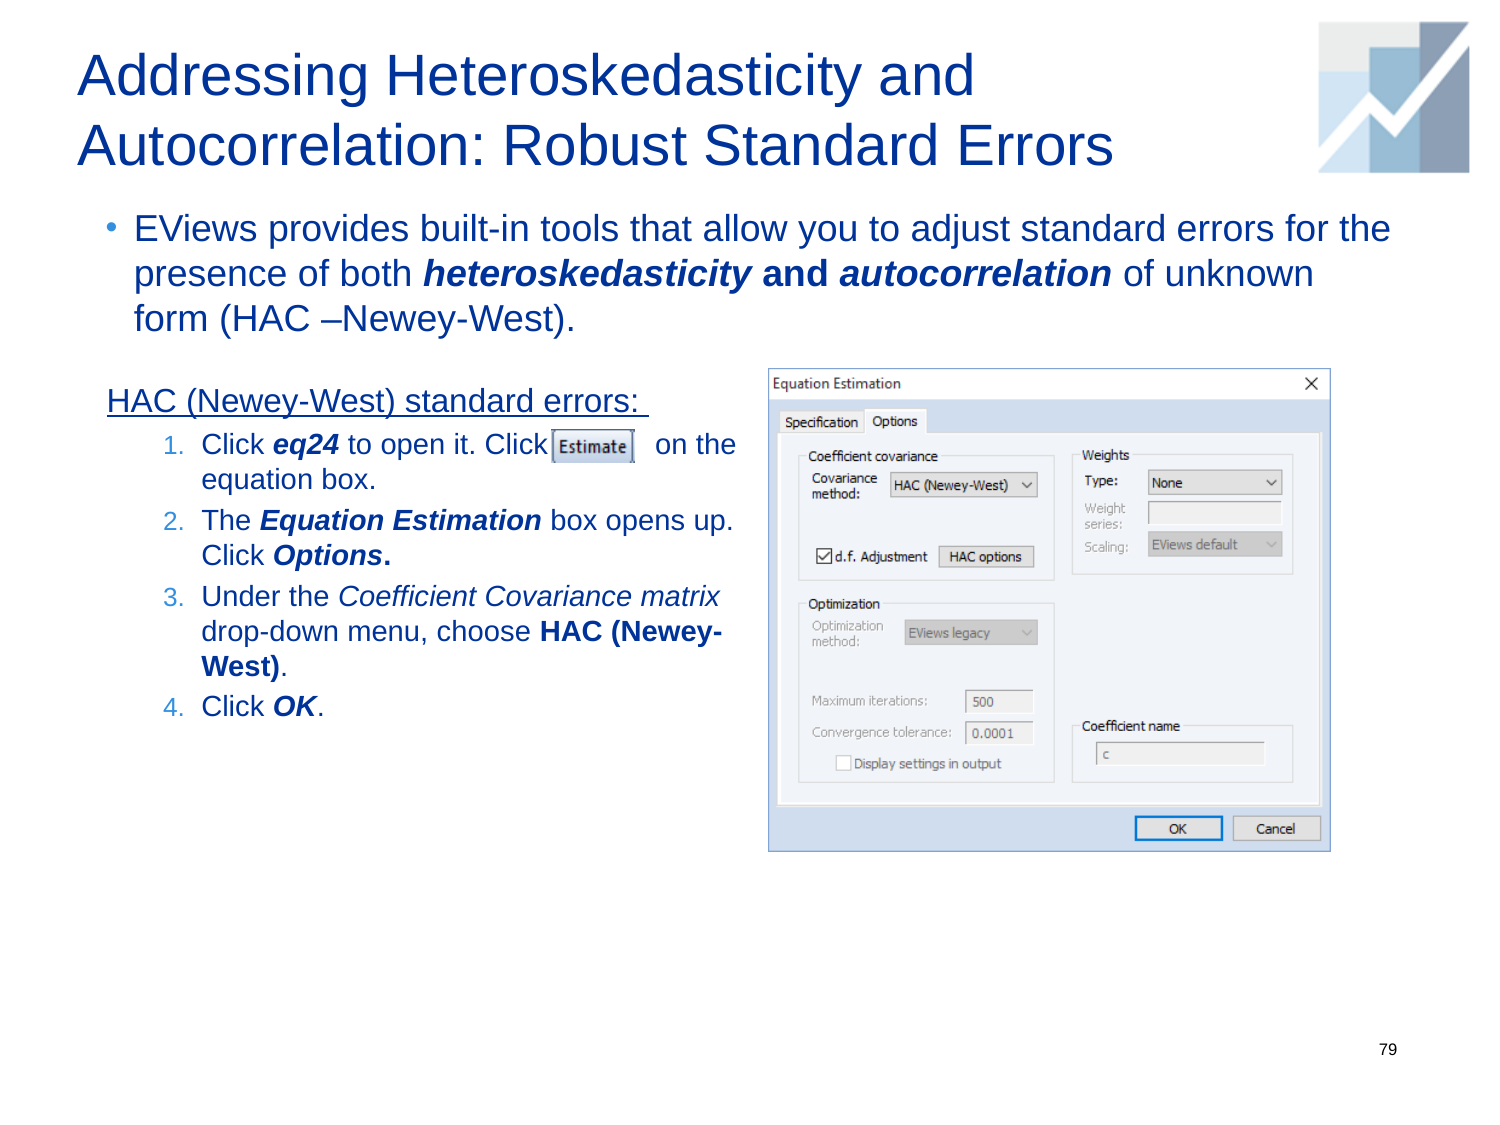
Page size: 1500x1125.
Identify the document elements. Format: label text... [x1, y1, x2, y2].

title Addressing Heteroskedasticity and Autocorrelation: Robust Standard Errors [62, 0, 1297, 185]
text_box HAC (Newey-West) standard errors: Click eq24 to open it. Click on the equation box. The Equation Estimation box opens up. Click Options. Under the Coefficient Covariance matrix drop-down menu, choose HAC (Newey-West). Click OK. [91, 372, 755, 774]
slide_number 79 [1262, 1015, 1413, 1067]
picture [550, 429, 635, 463]
picture [768, 368, 1331, 853]
list EViews provides built-in tools that allow you to adjust standard errors for the presence of both heteroskedasticity and autocorrelation of unknown form (HAC –Newey-West). [90, 196, 1415, 392]
picture [1300, 11, 1479, 181]
